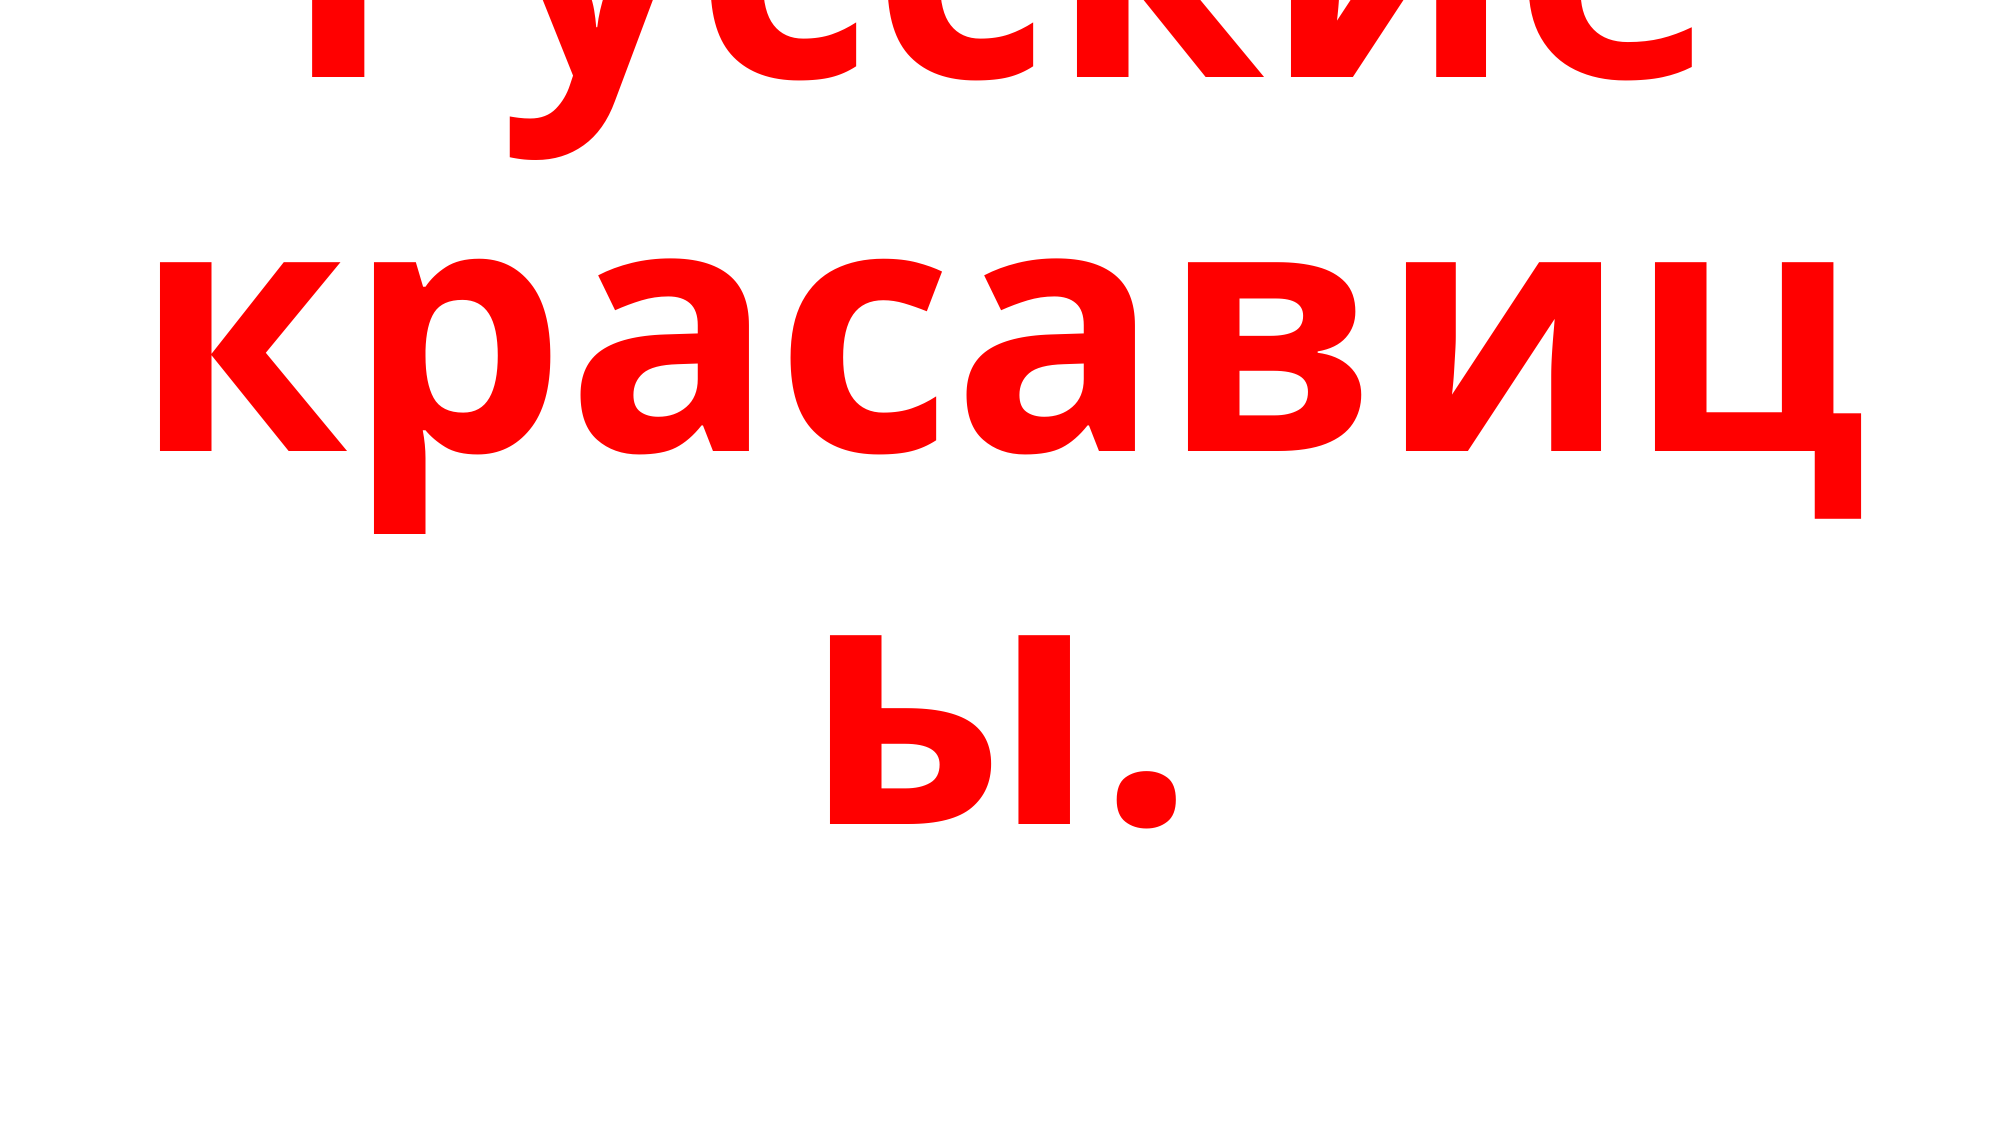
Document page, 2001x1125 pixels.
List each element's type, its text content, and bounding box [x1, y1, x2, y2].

title Русские красавицы. [47, 278, 1953, 907]
